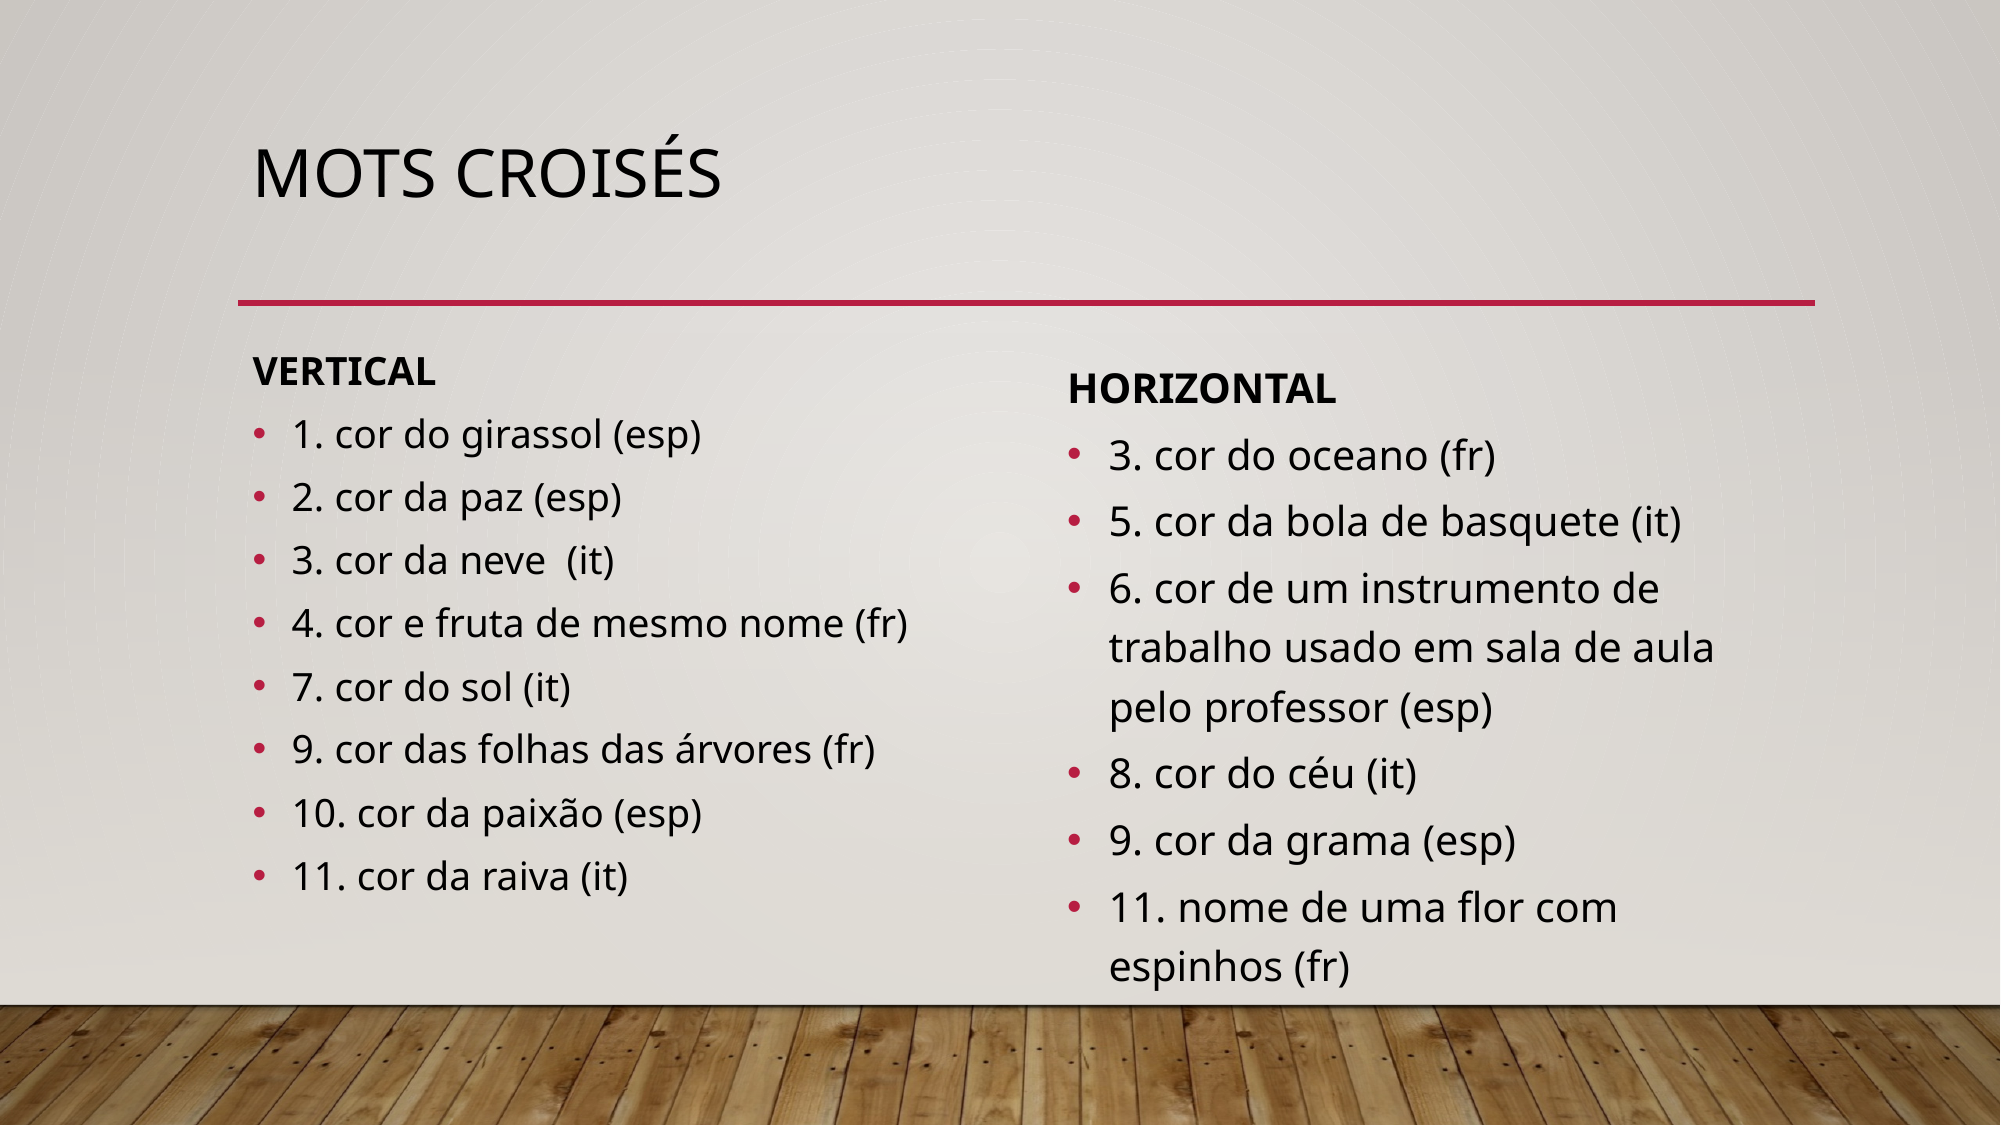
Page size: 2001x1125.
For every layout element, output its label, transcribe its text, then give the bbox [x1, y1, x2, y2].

title Mots croisés [237, 132, 1814, 306]
picture [0, 1005, 2000, 1125]
list VERTICAL 1. cor do girassol (esp) 2. cor da paz (esp) 3. cor da neve (it) 4. cor e fruta de mesmo nome (fr) 7. cor do sol (it) 9. cor das folhas das árvores (fr) 10. cor da paixão (esp) 11. cor da raiva (it) [237, 305, 1000, 993]
list HORIZONTAL 3. cor do oceano (fr) 5. cor da bola de basquete (it) 6. cor de um instrumento de trabalho usado em sala de aula pelo professor (esp) 8. cor do céu (it) 9. cor da grama (esp) 11. nome de uma flor com espinhos (fr) [1052, 305, 1815, 1013]
